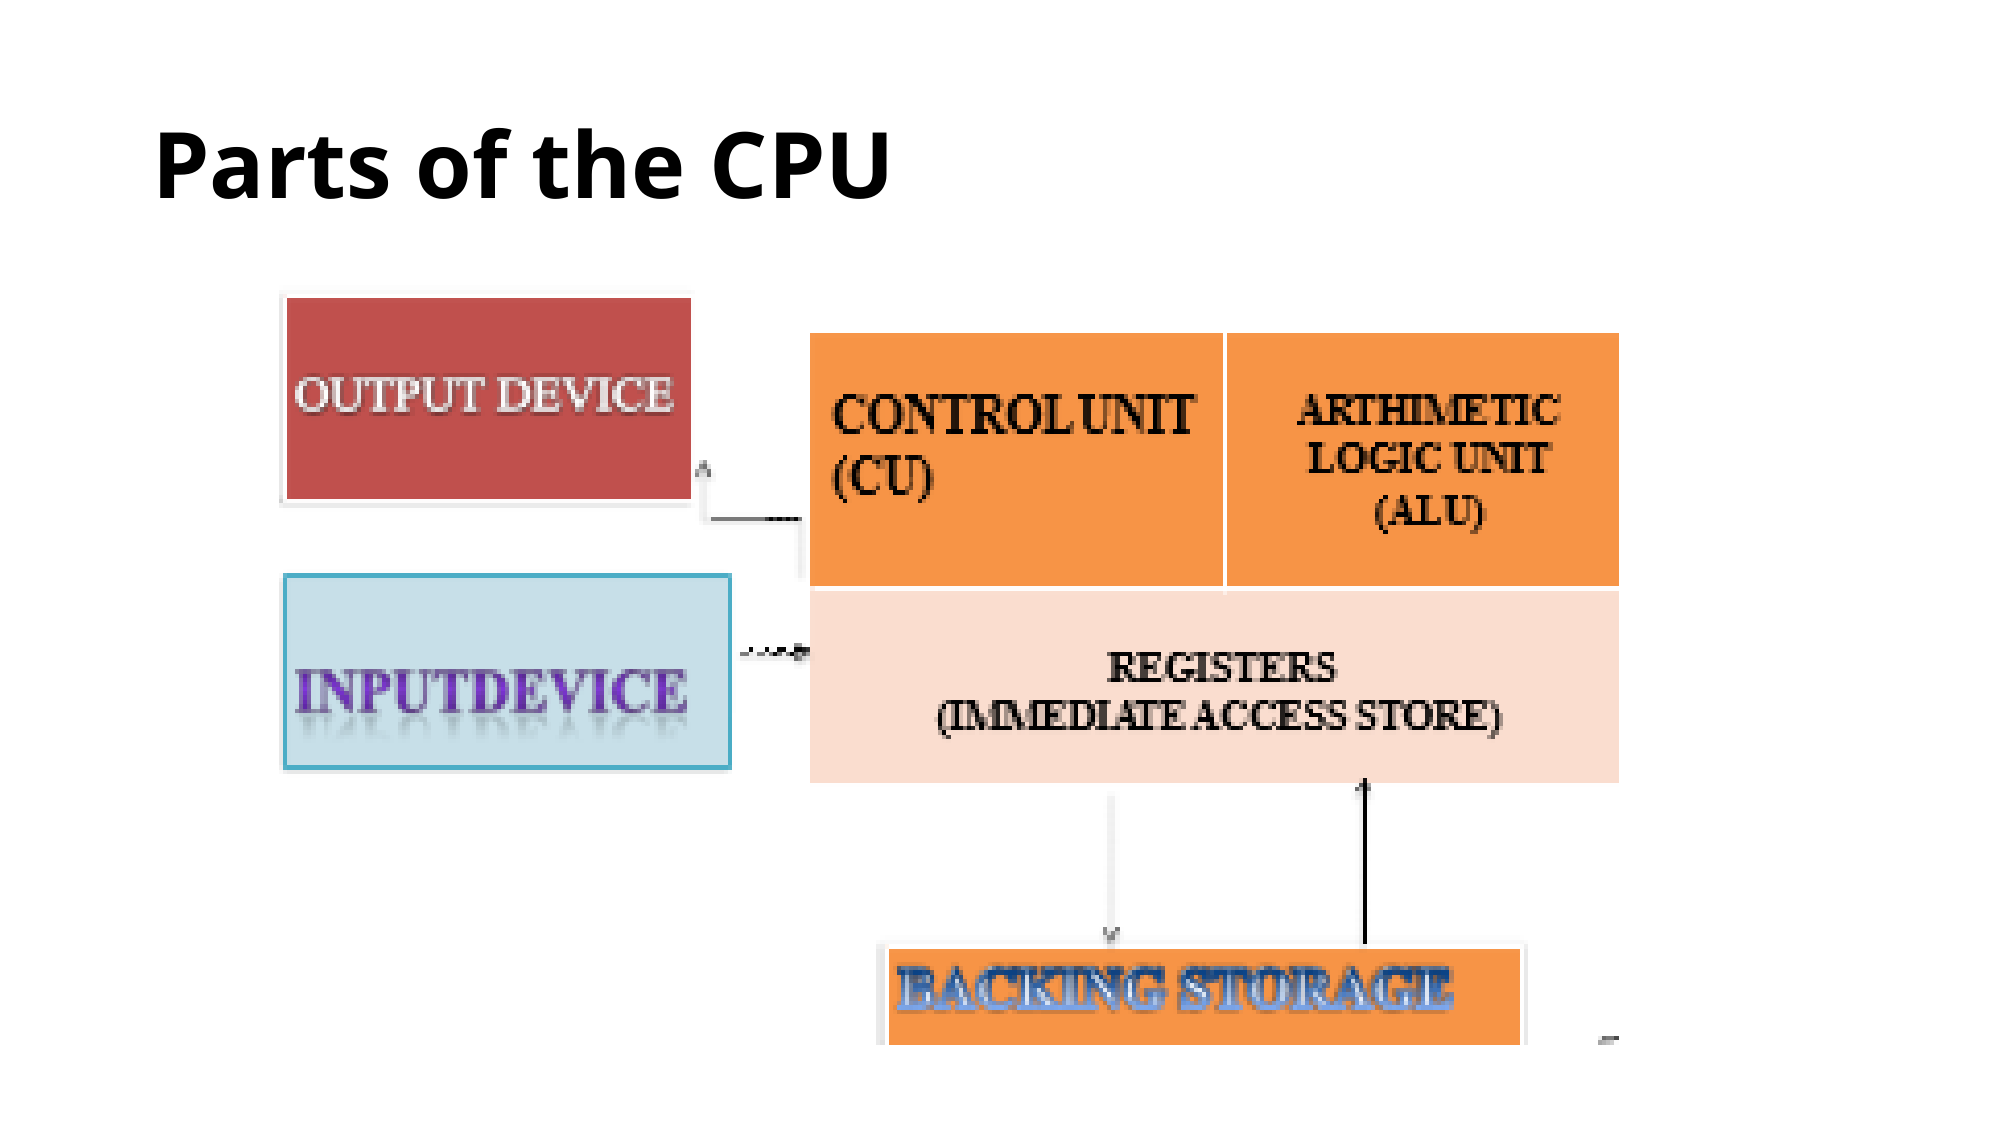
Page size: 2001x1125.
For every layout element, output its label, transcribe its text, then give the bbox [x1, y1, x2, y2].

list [279, 277, 1619, 1045]
title Parts of the CPU [137, 59, 1863, 278]
